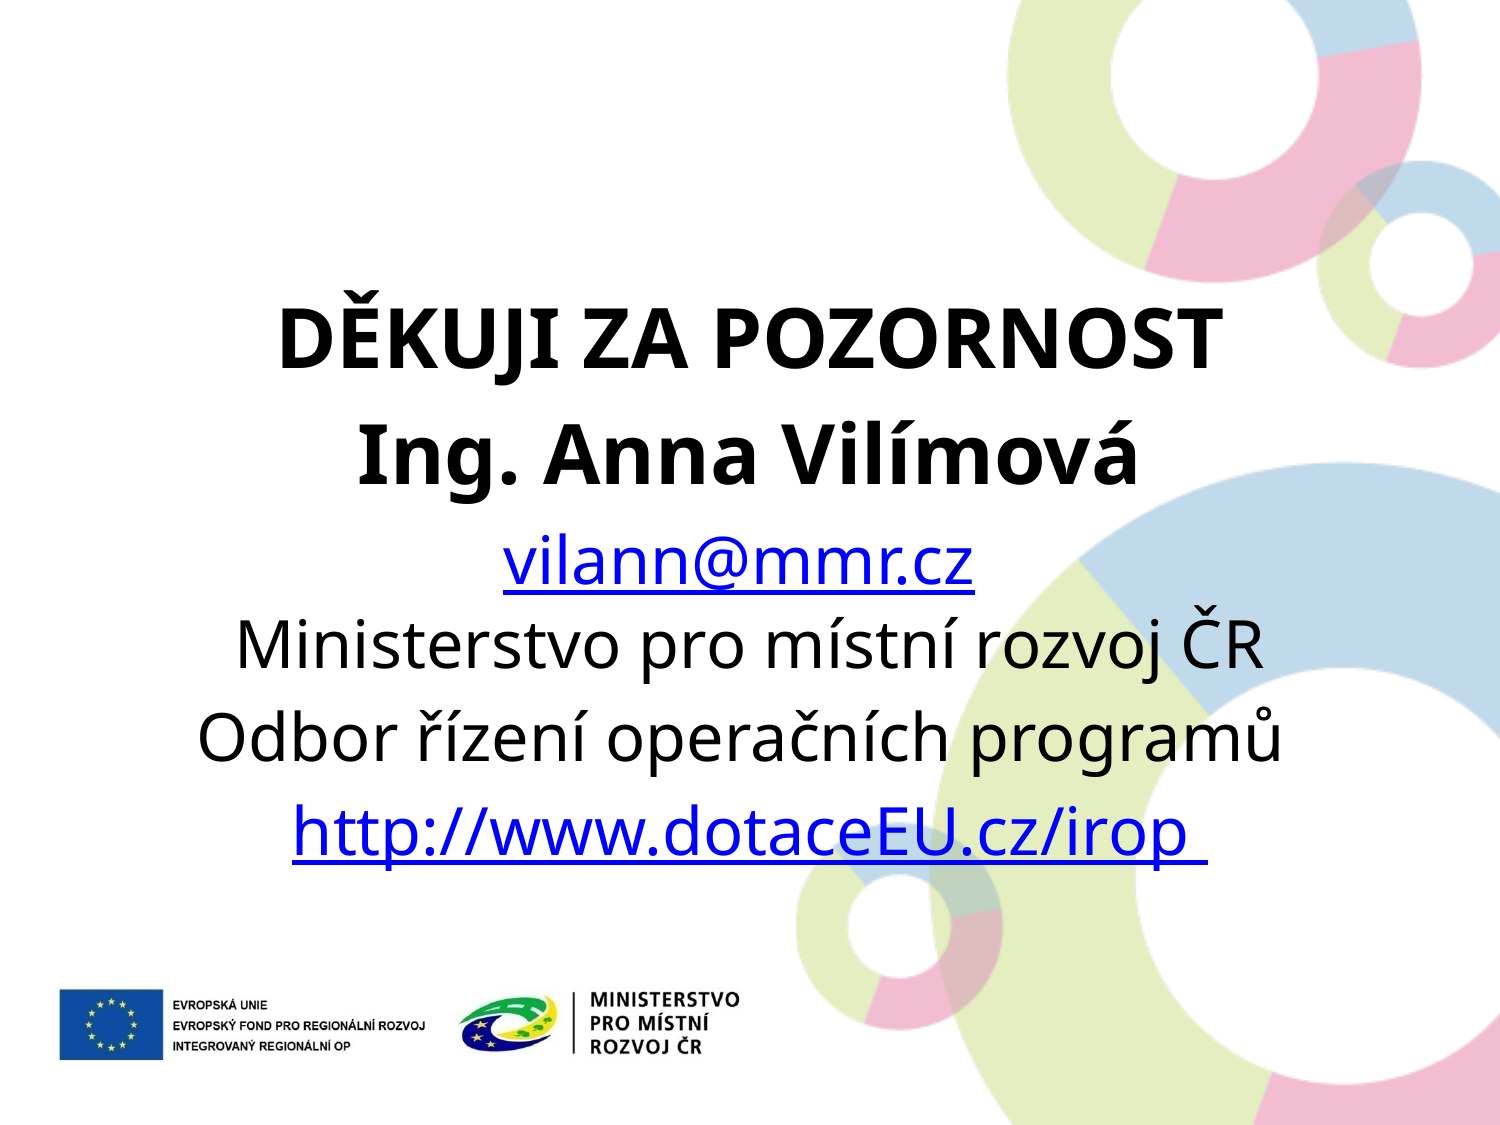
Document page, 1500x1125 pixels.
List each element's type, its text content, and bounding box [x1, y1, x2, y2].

list DĚKUJI ZA POZORNOST Ing. Anna Vilímová vilann@mmr.cz Ministerstvo pro místní rozvoj ČR Odbor řízení operačních programů http://www.dotaceEU.cz/irop [75, 160, 1425, 904]
picture [52, 987, 751, 1062]
